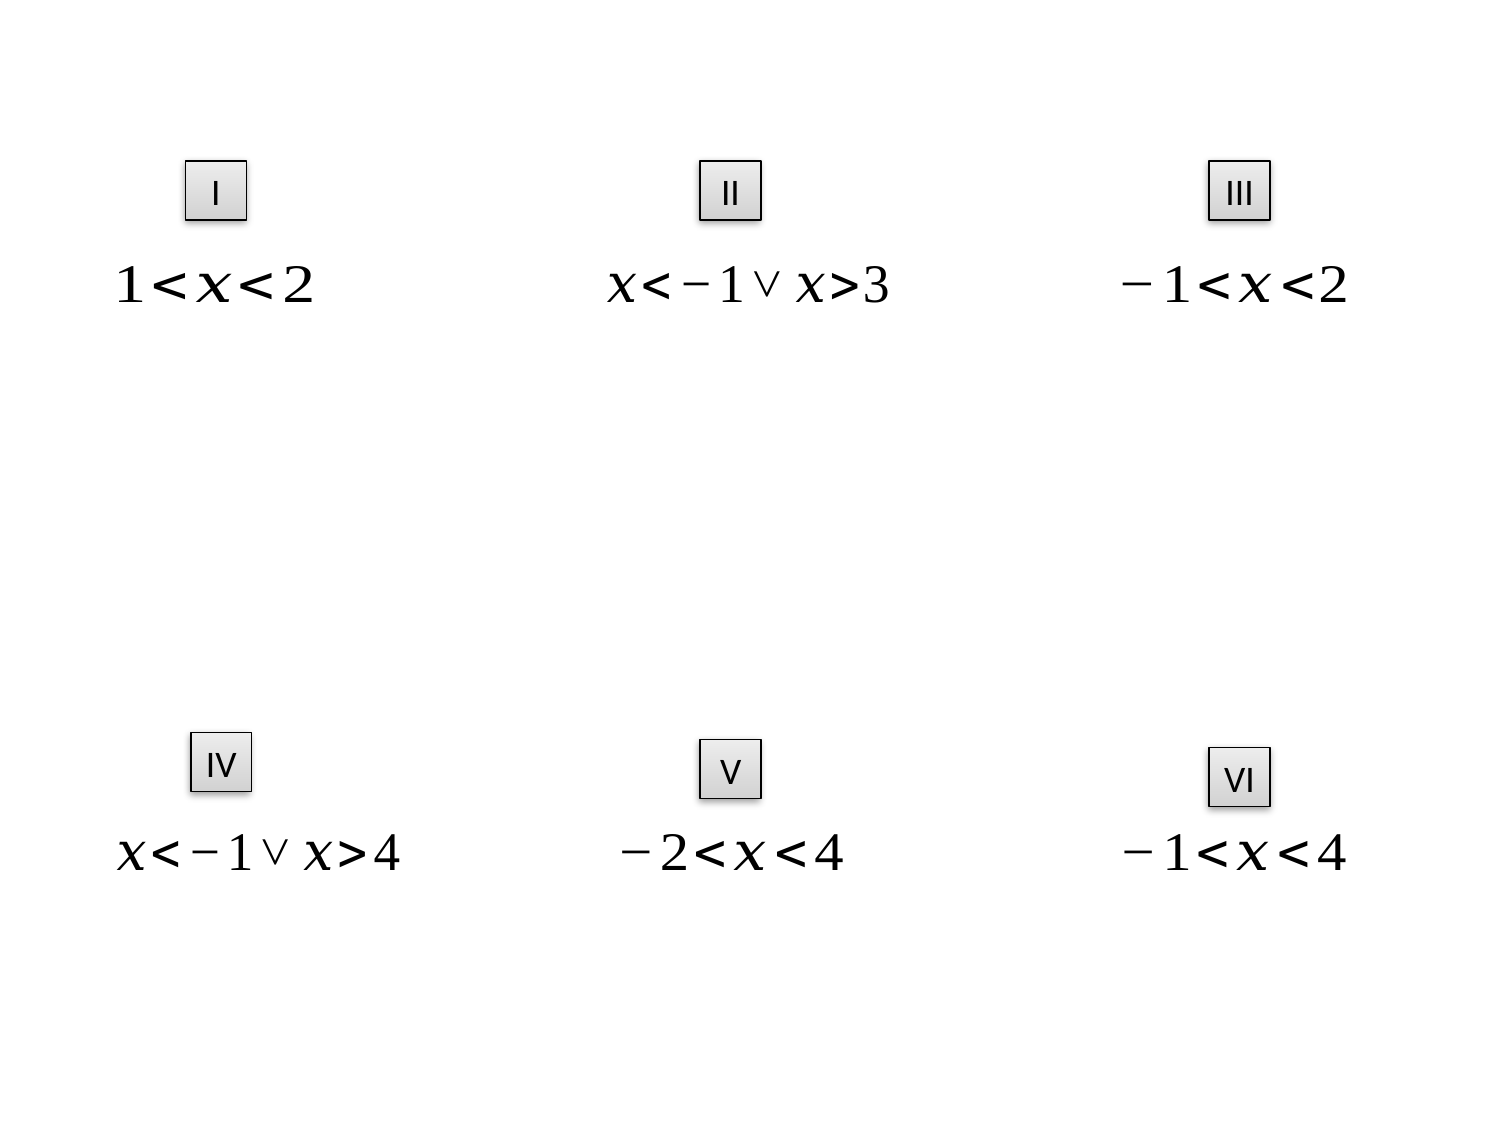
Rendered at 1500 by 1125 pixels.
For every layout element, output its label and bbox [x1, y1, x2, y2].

text_box [113, 732, 403, 884]
text_box [615, 739, 846, 884]
text_box [113, 160, 315, 317]
text_box [1115, 160, 1350, 317]
text_box [603, 160, 893, 317]
text_box [1117, 747, 1348, 884]
